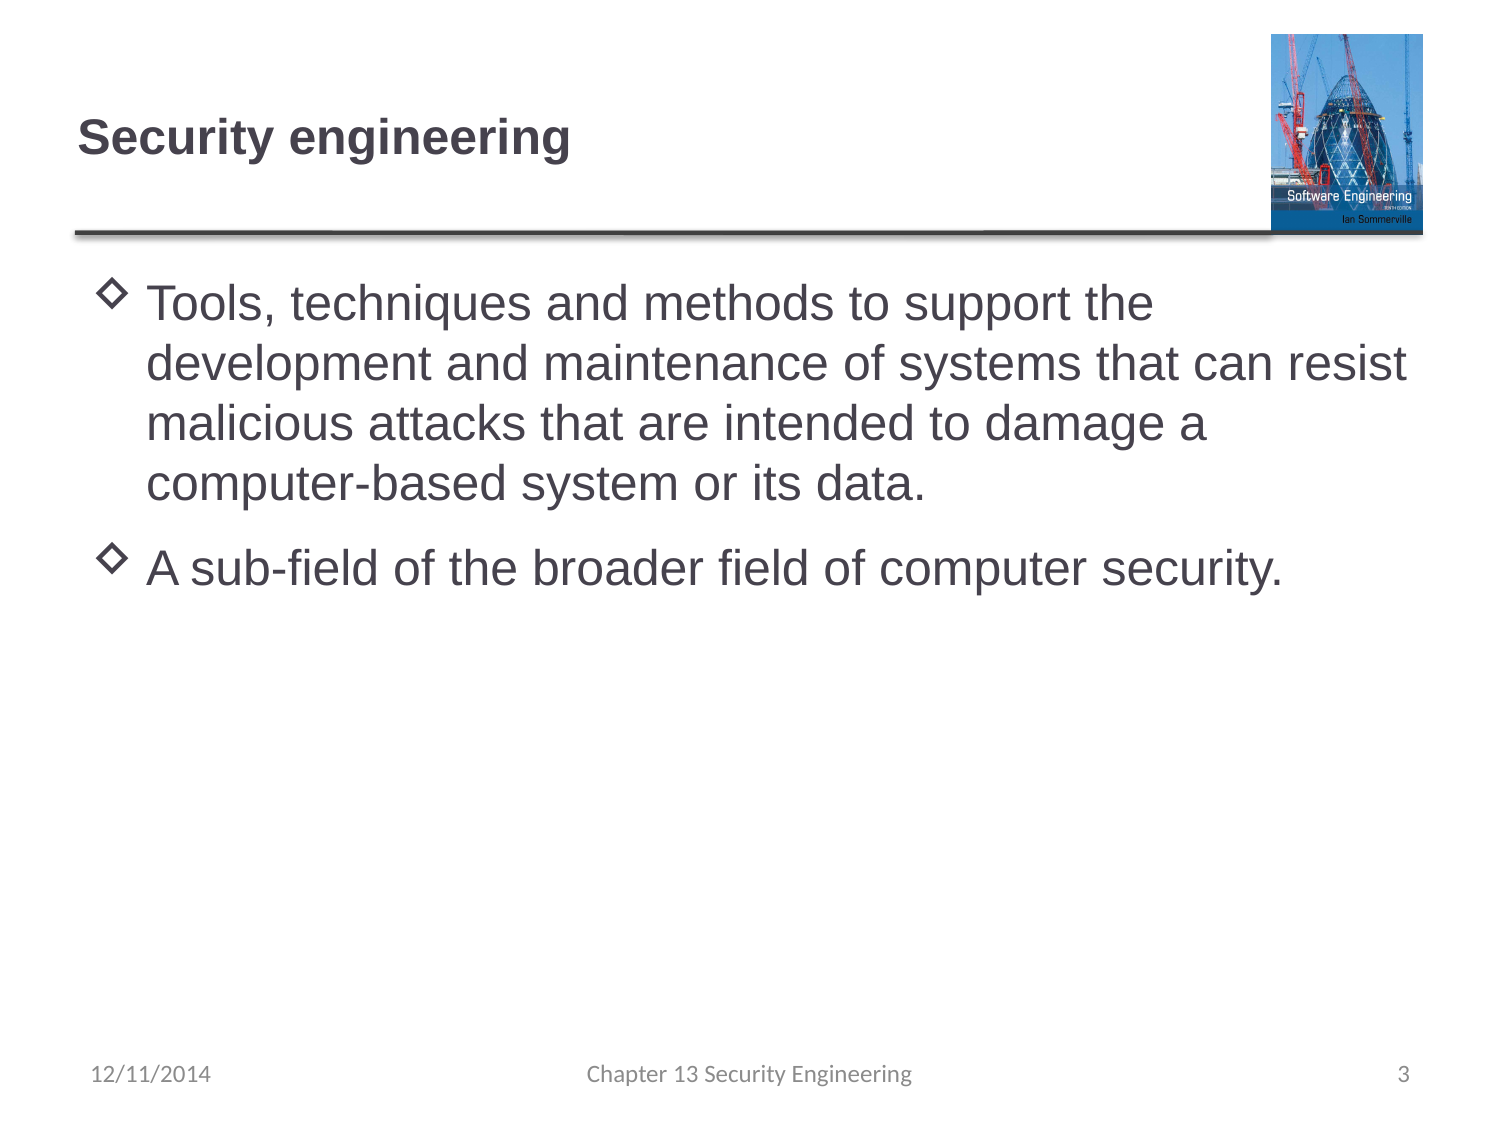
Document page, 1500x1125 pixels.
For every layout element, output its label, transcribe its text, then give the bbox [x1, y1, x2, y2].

list Tools, techniques and methods to support the development and maintenance of systems that can resist malicious attacks that are intended to damage a computer-based system or its data. A sub-field of the broader field of computer security. [75, 262, 1425, 1005]
footer Chapter 13 Security Engineering [512, 1042, 988, 1103]
picture [1271, 34, 1423, 230]
slide_number 3 [1074, 1042, 1425, 1103]
title Security engineering [62, 42, 1366, 226]
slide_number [75, 1042, 425, 1103]
